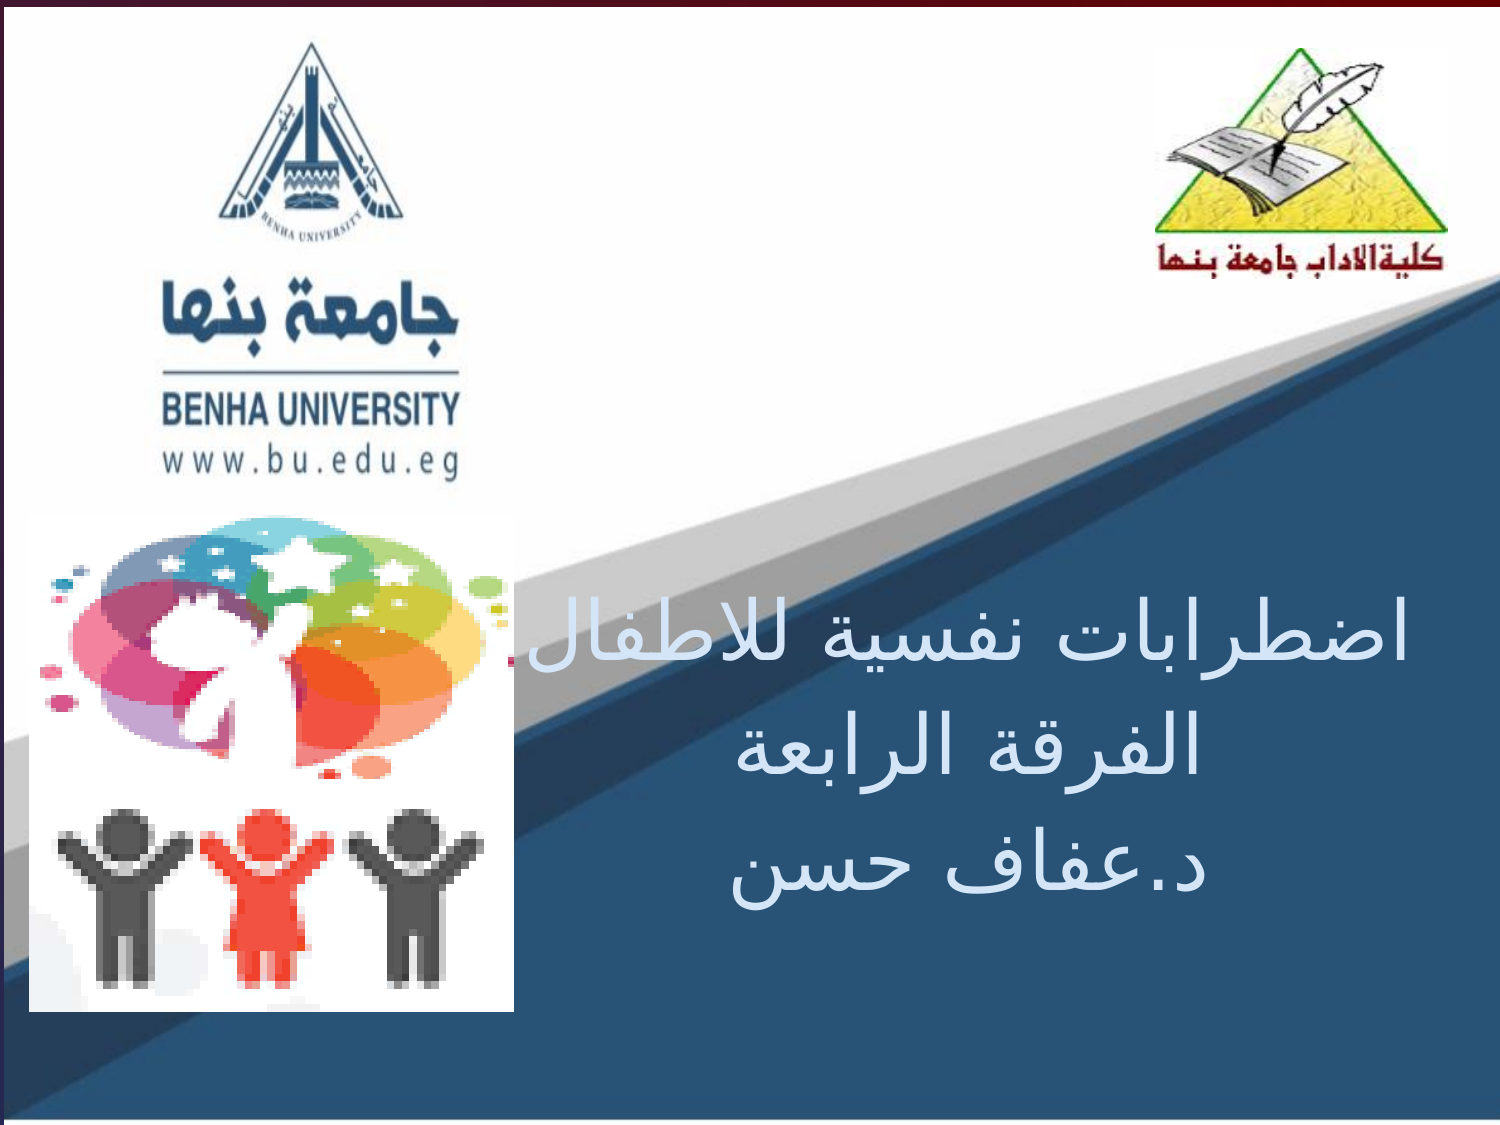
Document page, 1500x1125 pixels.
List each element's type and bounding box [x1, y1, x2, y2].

text_box [29, 514, 514, 1012]
text_box [3, 6, 1500, 1125]
